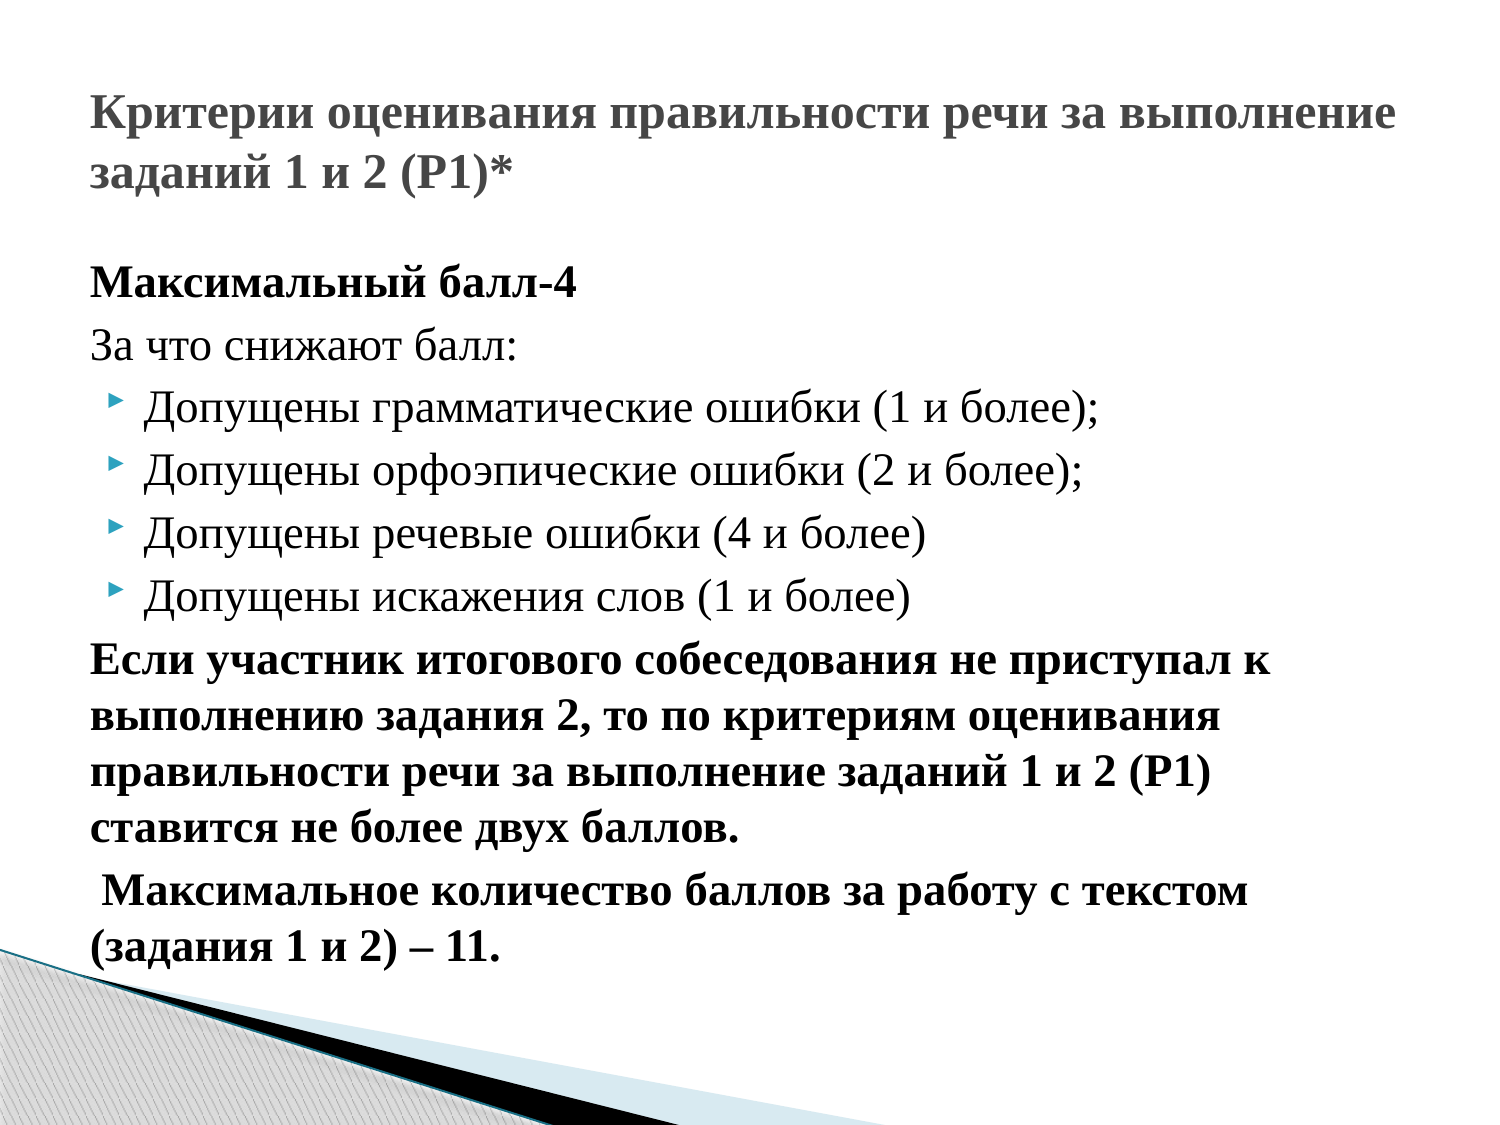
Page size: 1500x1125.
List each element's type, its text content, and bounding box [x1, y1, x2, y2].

title Критерии оценивания правильности речи за выполнение заданий 1 и 2 (Р1)* [75, 45, 1425, 233]
list Максимальный балл-4 За что снижают балл: Допущены грамматические ошибки (1 и более); Допущены орфоэпические ошибки (2 и более); Допущены речевые ошибки (4 и более) Допущены искажения слов (1 и более) Если участник итогового собеседования не приступал к выполнению задания 2, то по критериям оценивания правильности речи за выполнение заданий 1 и 2 (P1) ставится не более двух баллов. Максимальное количество баллов за работу с текстом (задания 1 и 2) – 11. [75, 243, 1425, 986]
